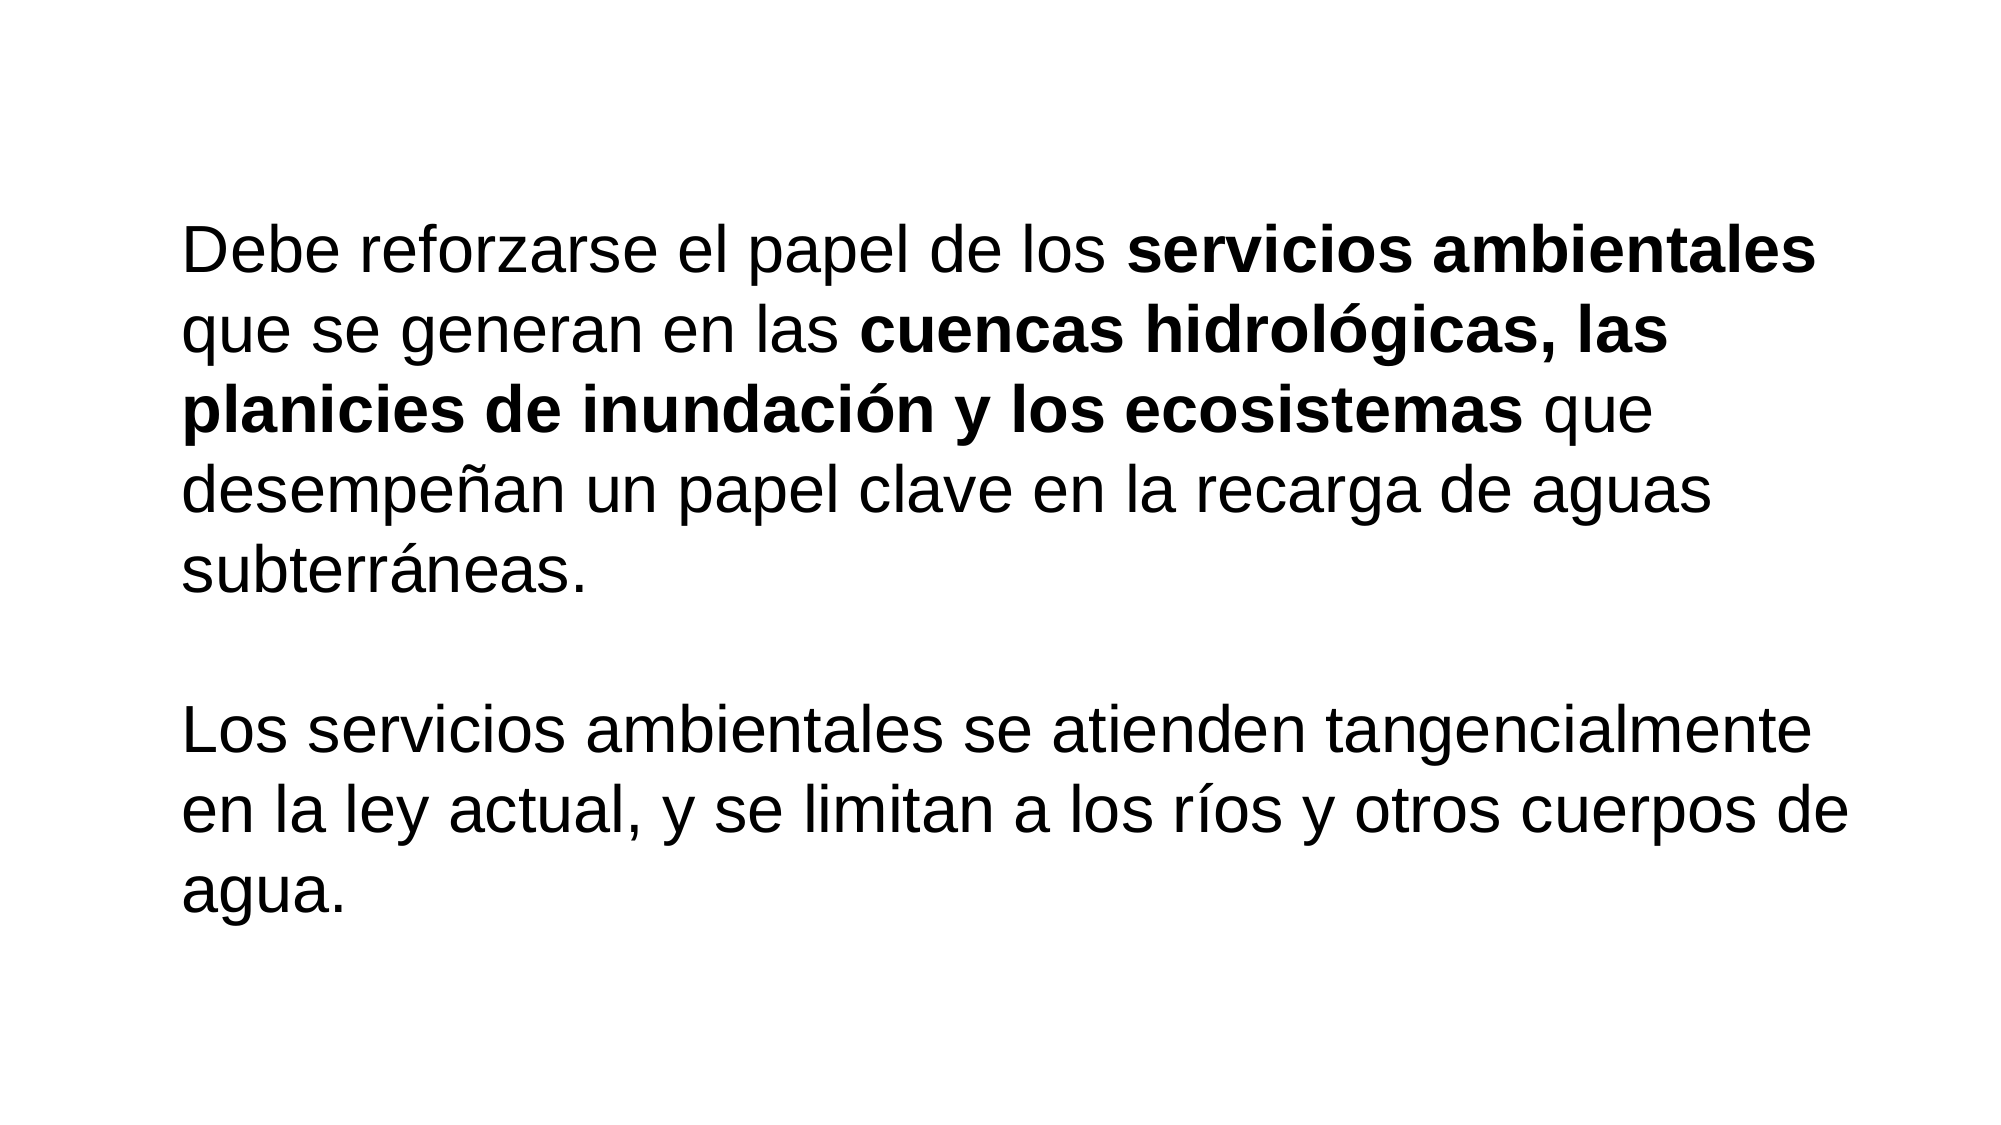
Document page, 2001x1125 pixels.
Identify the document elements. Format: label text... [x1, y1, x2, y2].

text_box Debe reforzarse el papel de los servicios ambientales que se generan en las cuencas hidrológicas, las planicies de inundación y los ecosistemas que desempeñan un papel clave en la recarga de aguas subterráneas. Los servicios ambientales se atienden tangencialmente en la ley actual, y se limitan a los ríos y otros cuerpos de agua. [167, 198, 1878, 934]
